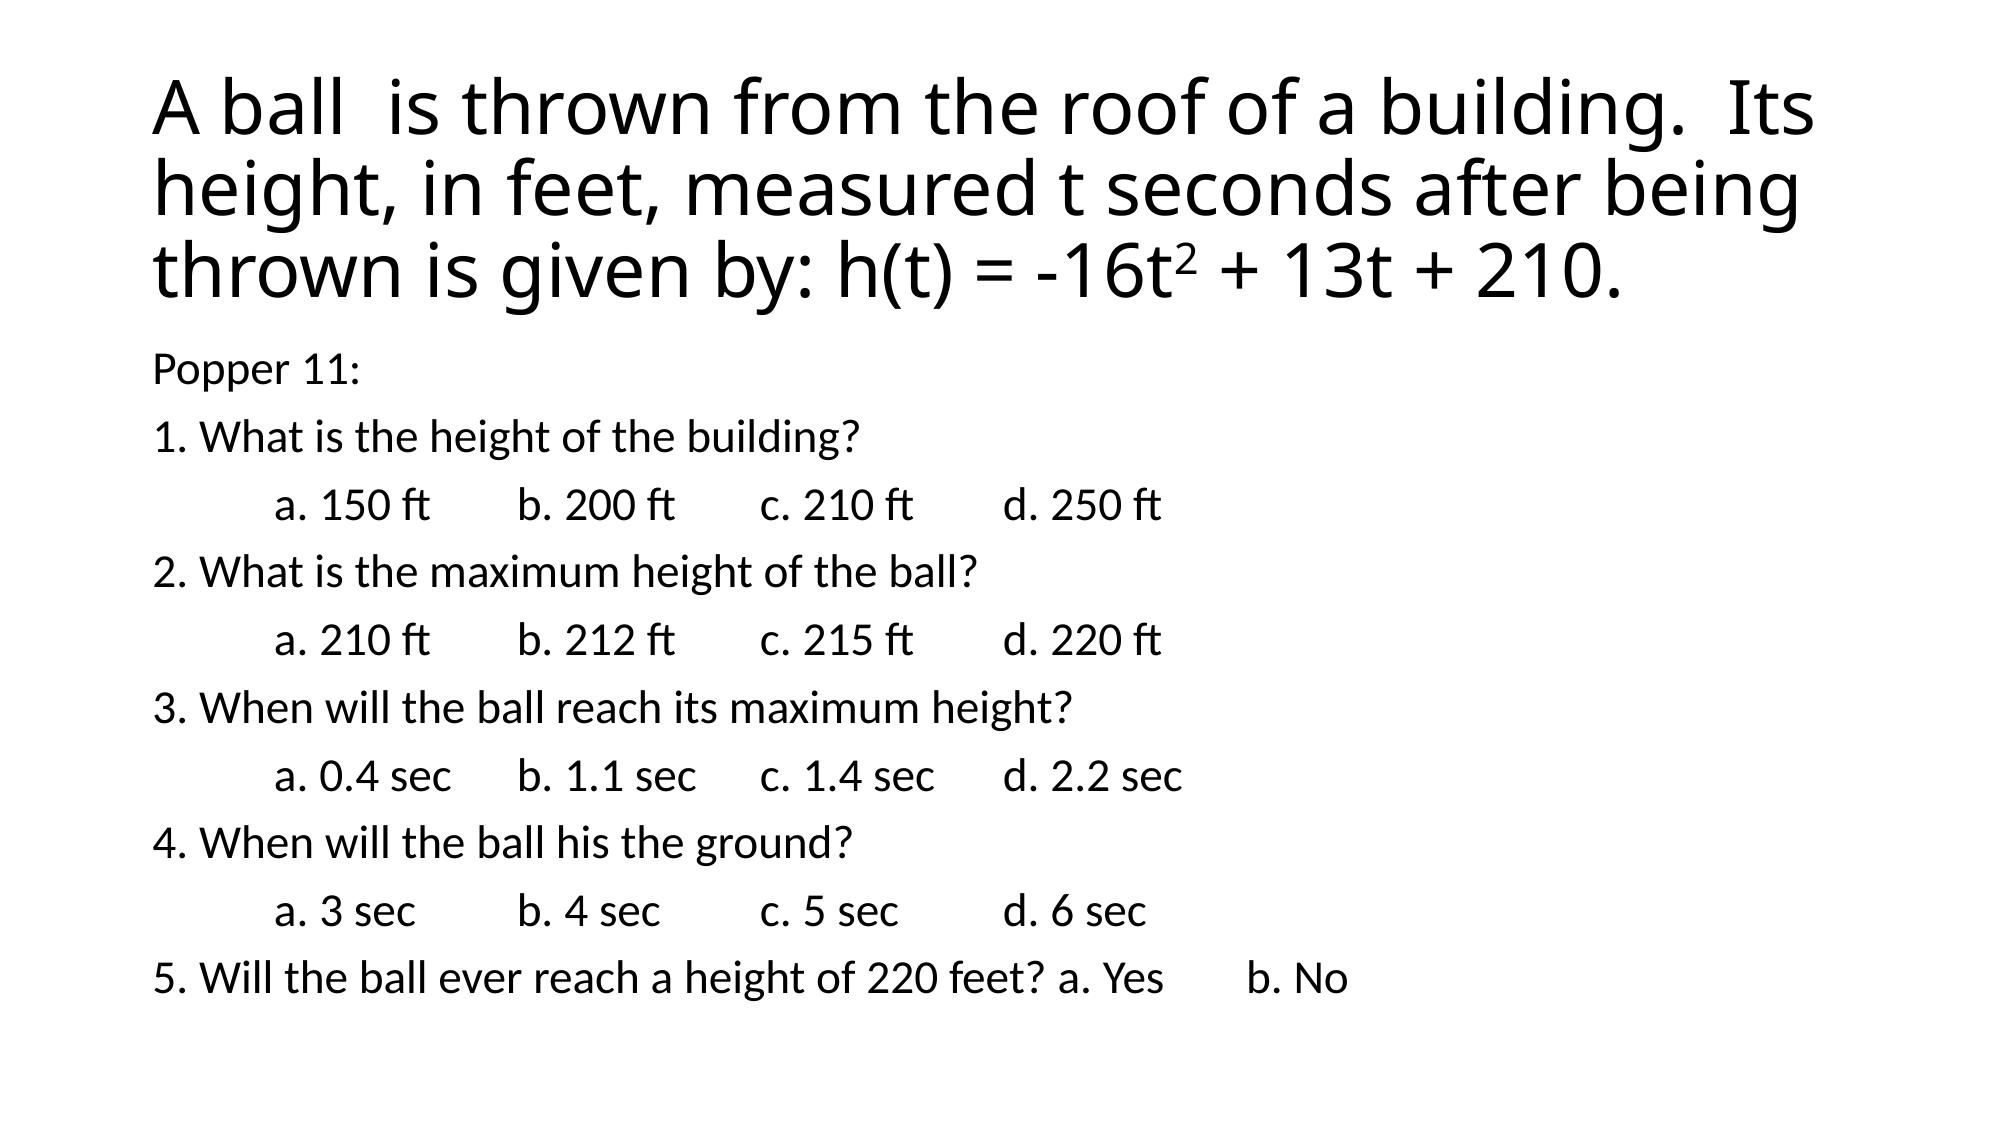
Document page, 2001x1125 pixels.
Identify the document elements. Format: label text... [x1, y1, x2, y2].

title A ball is thrown from the roof of a building. Its height, in feet, measured t seconds after being thrown is given by: h(t) = -16t2 + 13t + 210. [137, 59, 1863, 324]
list Popper 11: 1. What is the height of the building? a. 150 ft b. 200 ft c. 210 ft d. 250 ft 2. What is the maximum height of the ball? a. 210 ft b. 212 ft c. 215 ft d. 220 ft 3. When will the ball reach its maximum height? a. 0.4 sec b. 1.1 sec c. 1.4 sec d. 2.2 sec 4. When will the ball his the ground? a. 3 sec b. 4 sec c. 5 sec d. 6 sec 5. Will the ball ever reach a height of 220 feet? a. Yes b. No [137, 336, 1863, 1014]
